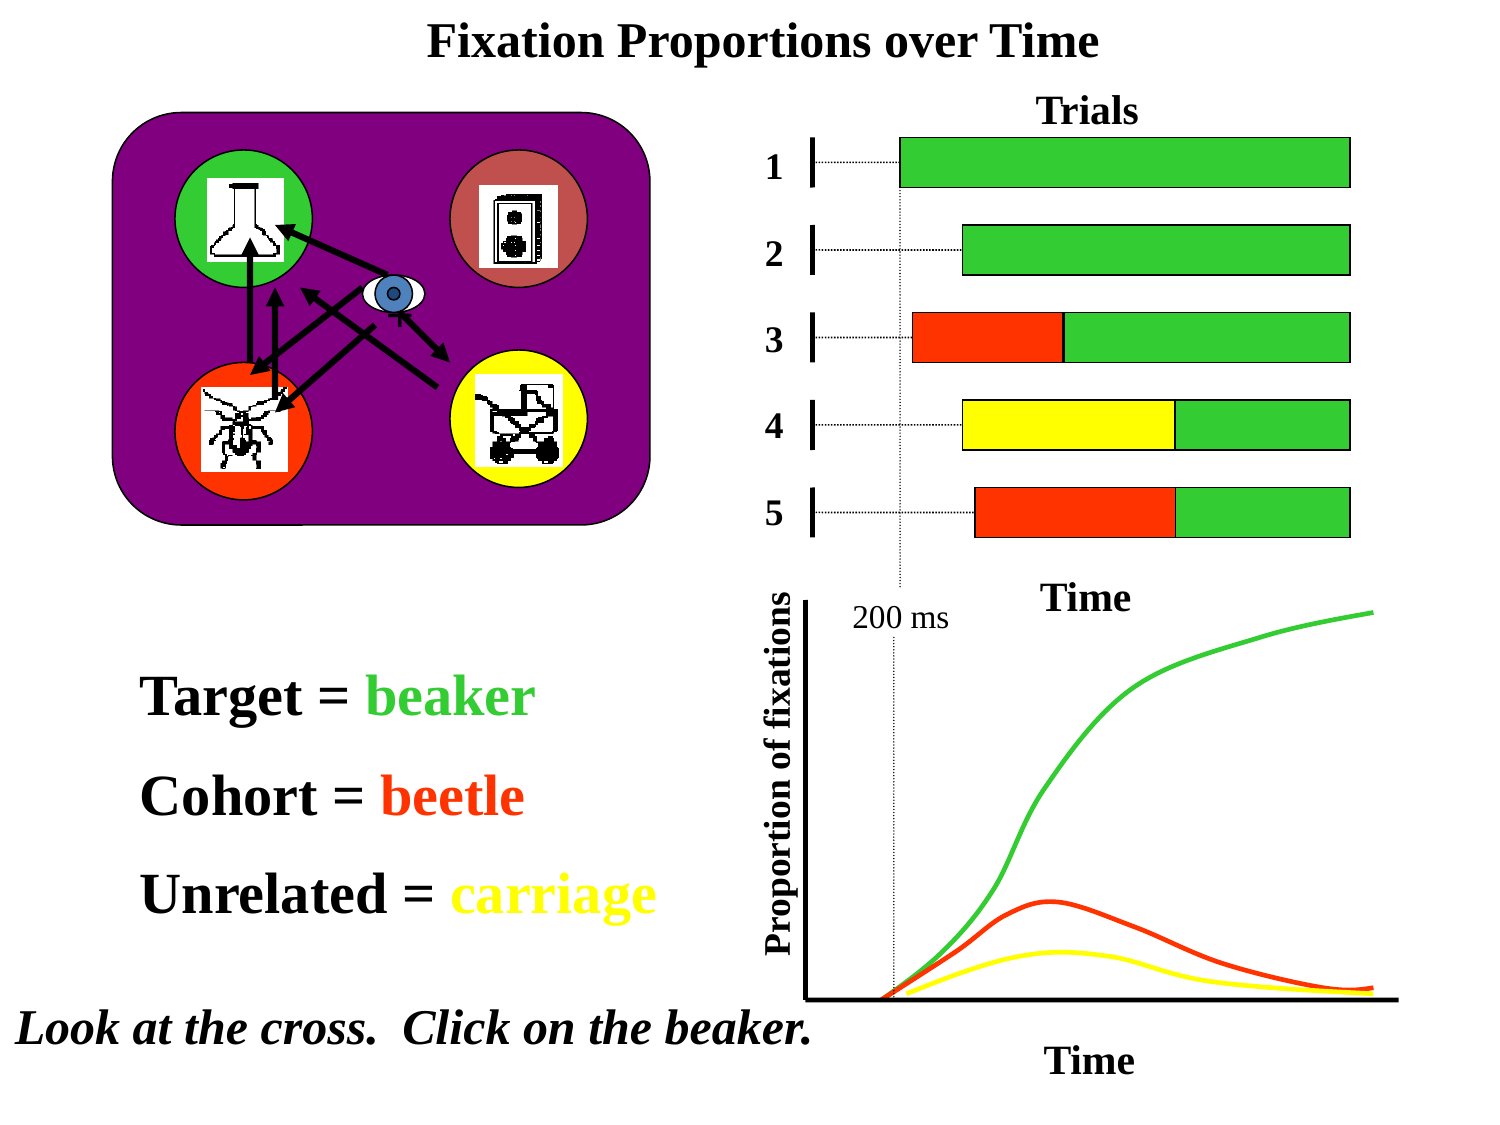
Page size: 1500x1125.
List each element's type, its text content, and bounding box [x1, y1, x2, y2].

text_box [749, 74, 1351, 643]
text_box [274, 287, 376, 413]
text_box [366, 274, 426, 285]
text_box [744, 569, 1399, 1091]
text_box Target = beaker Cohort = beetle Unrelated = carriage [124, 650, 715, 934]
text_box Click on the beaker. [387, 987, 739, 1063]
text_box Look at the cross. [0, 987, 387, 1063]
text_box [376, 287, 451, 388]
text_box Fixation Proportions over Time [202, 0, 1324, 75]
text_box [112, 112, 651, 526]
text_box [249, 237, 363, 376]
